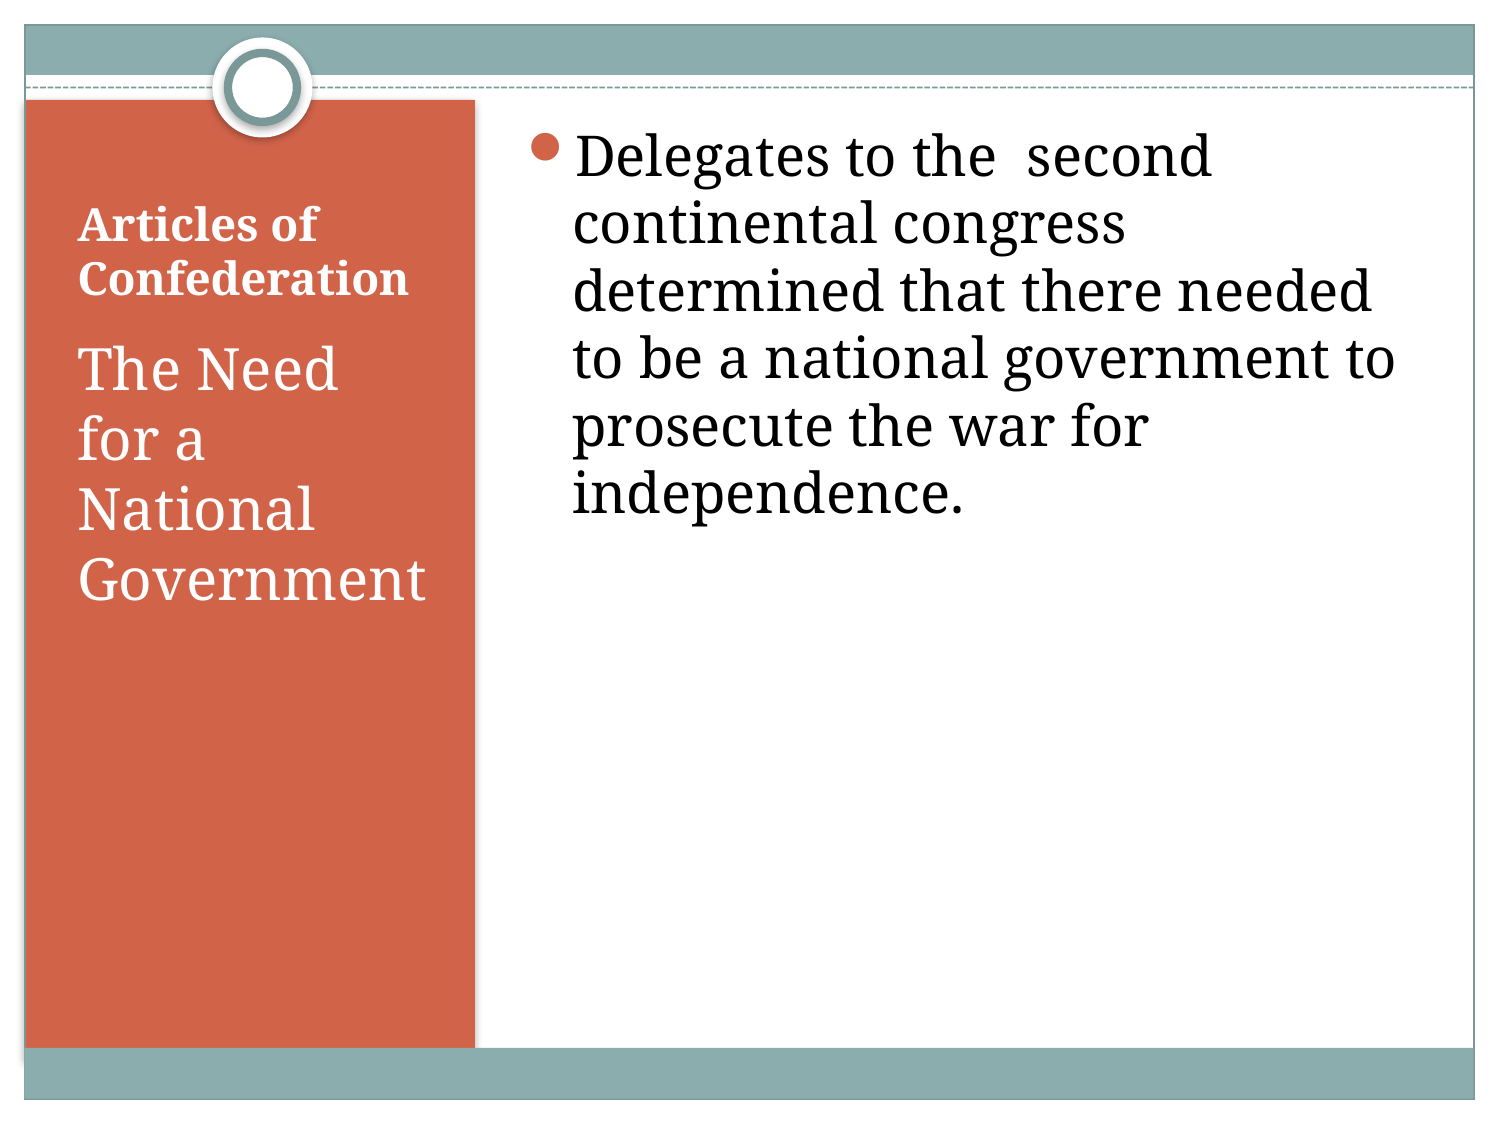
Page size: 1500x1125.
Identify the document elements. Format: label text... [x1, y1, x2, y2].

title Articles of Confederation [62, 149, 450, 313]
list Delegates to the second continental congress determined that there needed to be a national government to prosecute the war for independence. [512, 112, 1438, 1000]
list The Need for a National Government [62, 324, 450, 1005]
